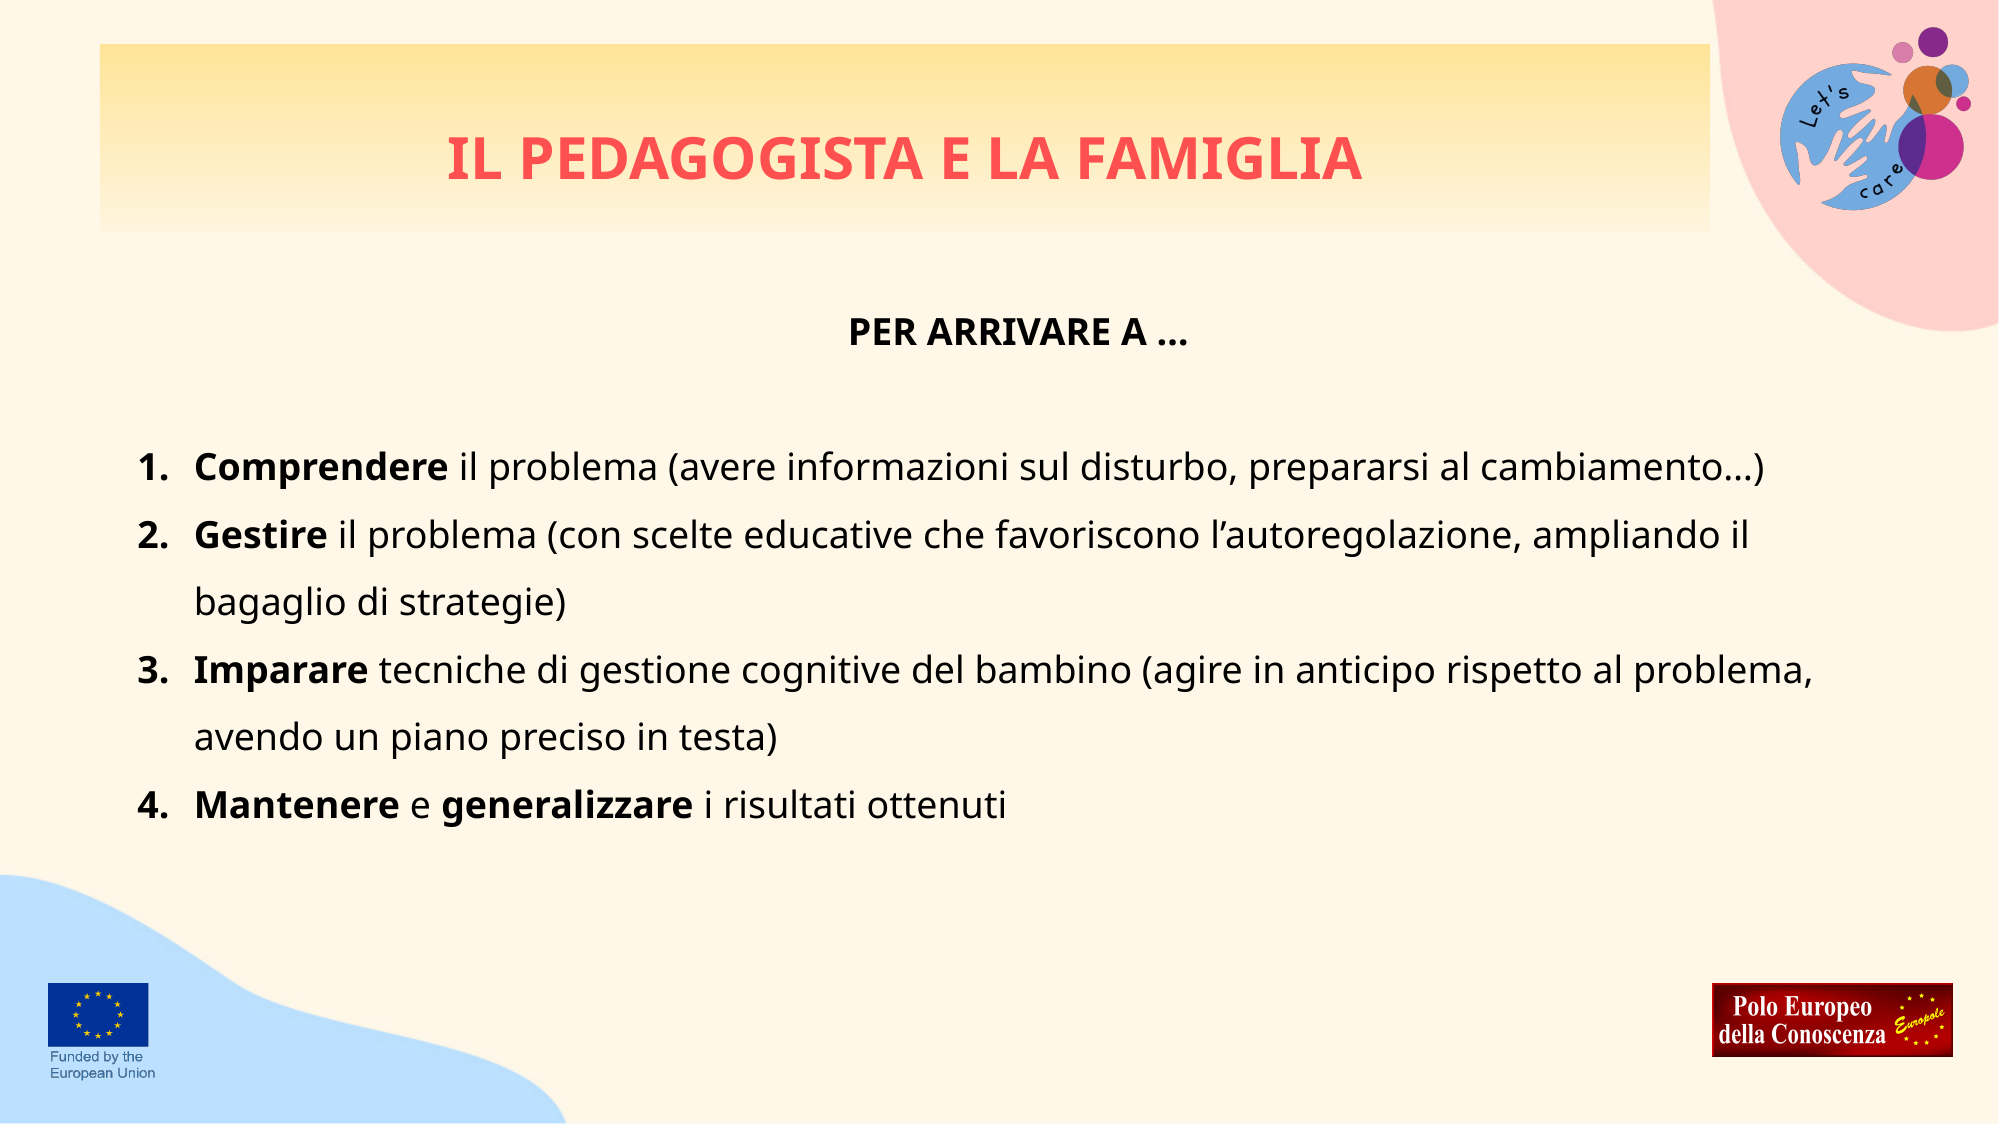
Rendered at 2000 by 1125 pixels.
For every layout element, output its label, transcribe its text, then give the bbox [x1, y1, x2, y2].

picture [0, 0, 2000, 1125]
title IL PEDAGOGISTA E LA FAMIGLIA [99, 44, 1711, 233]
subtitle PER ARRIVARE A … Comprendere il problema (avere informazioni sul disturbo, prepararsi al cambiamento…) Gestire il problema (con scelte educative che favoriscono l’autoregolazione, ampliando il bagaglio di strategie) Imparare tecniche di gestione cognitive del bambino (agire in anticipo rispetto al problema, avendo un piano preciso in testa) Mantenere e generalizzare i risultati ottenuti [99, 232, 1900, 969]
